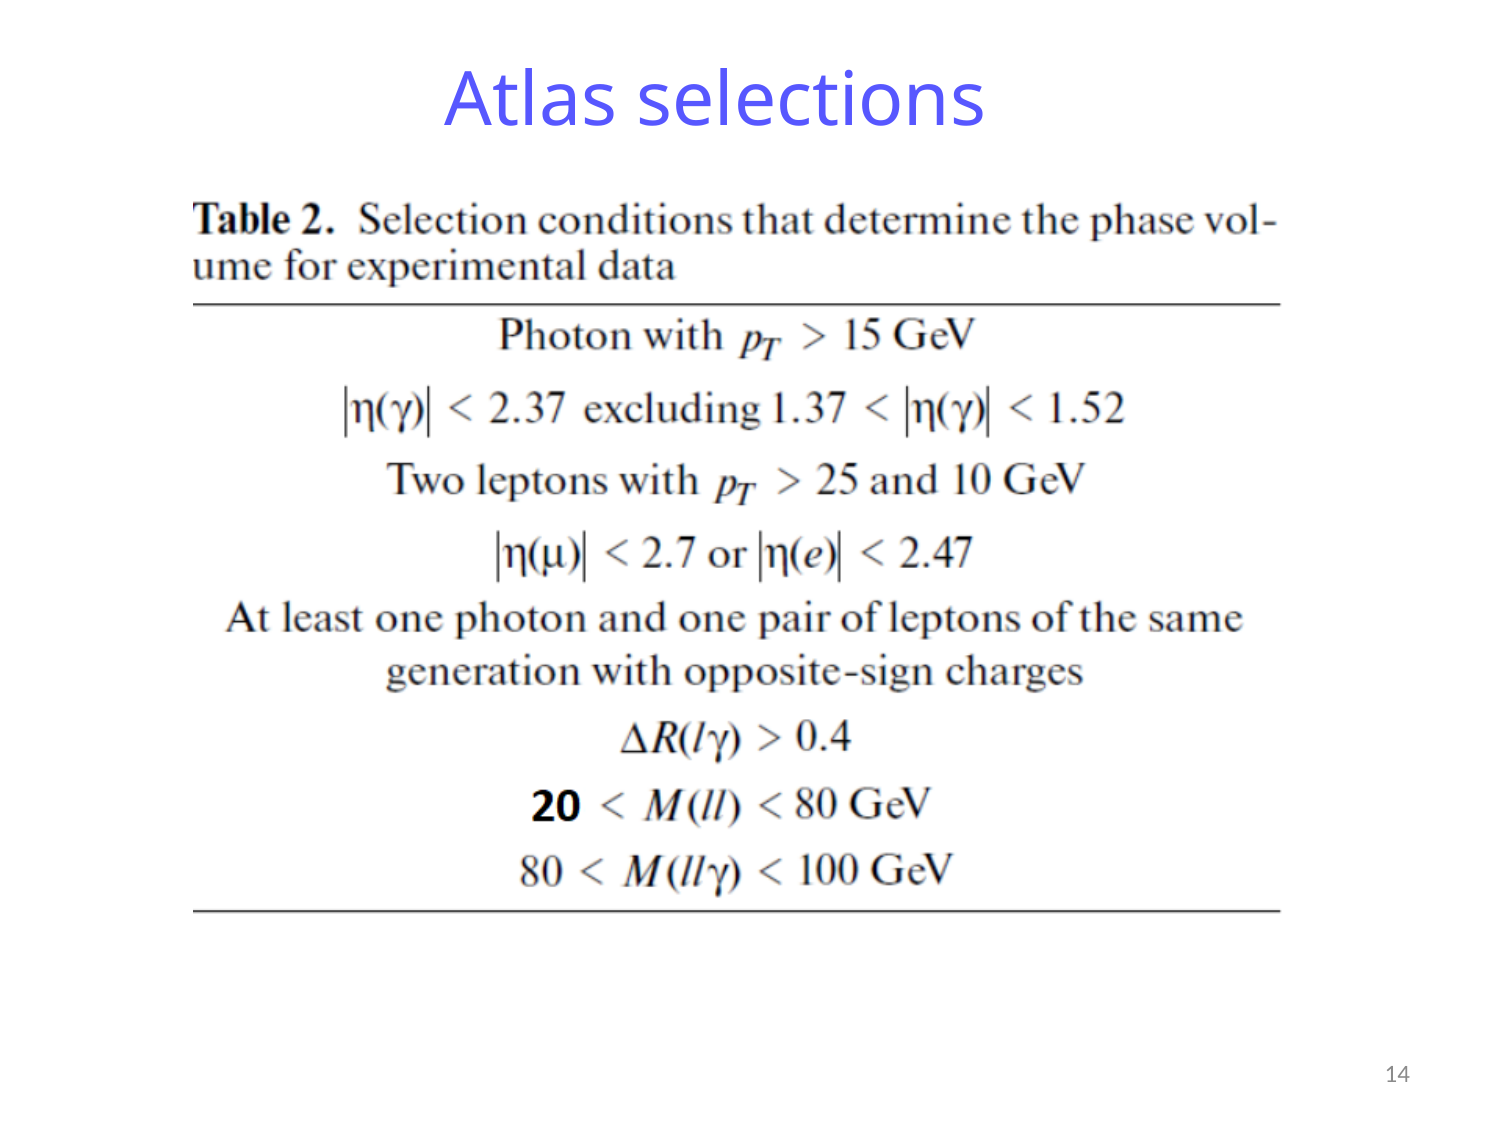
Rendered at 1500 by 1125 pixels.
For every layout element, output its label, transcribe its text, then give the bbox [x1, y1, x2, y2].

slide_number 14 [1074, 1042, 1425, 1103]
text_box Atlas selections [430, 42, 1002, 148]
picture [193, 191, 1307, 934]
